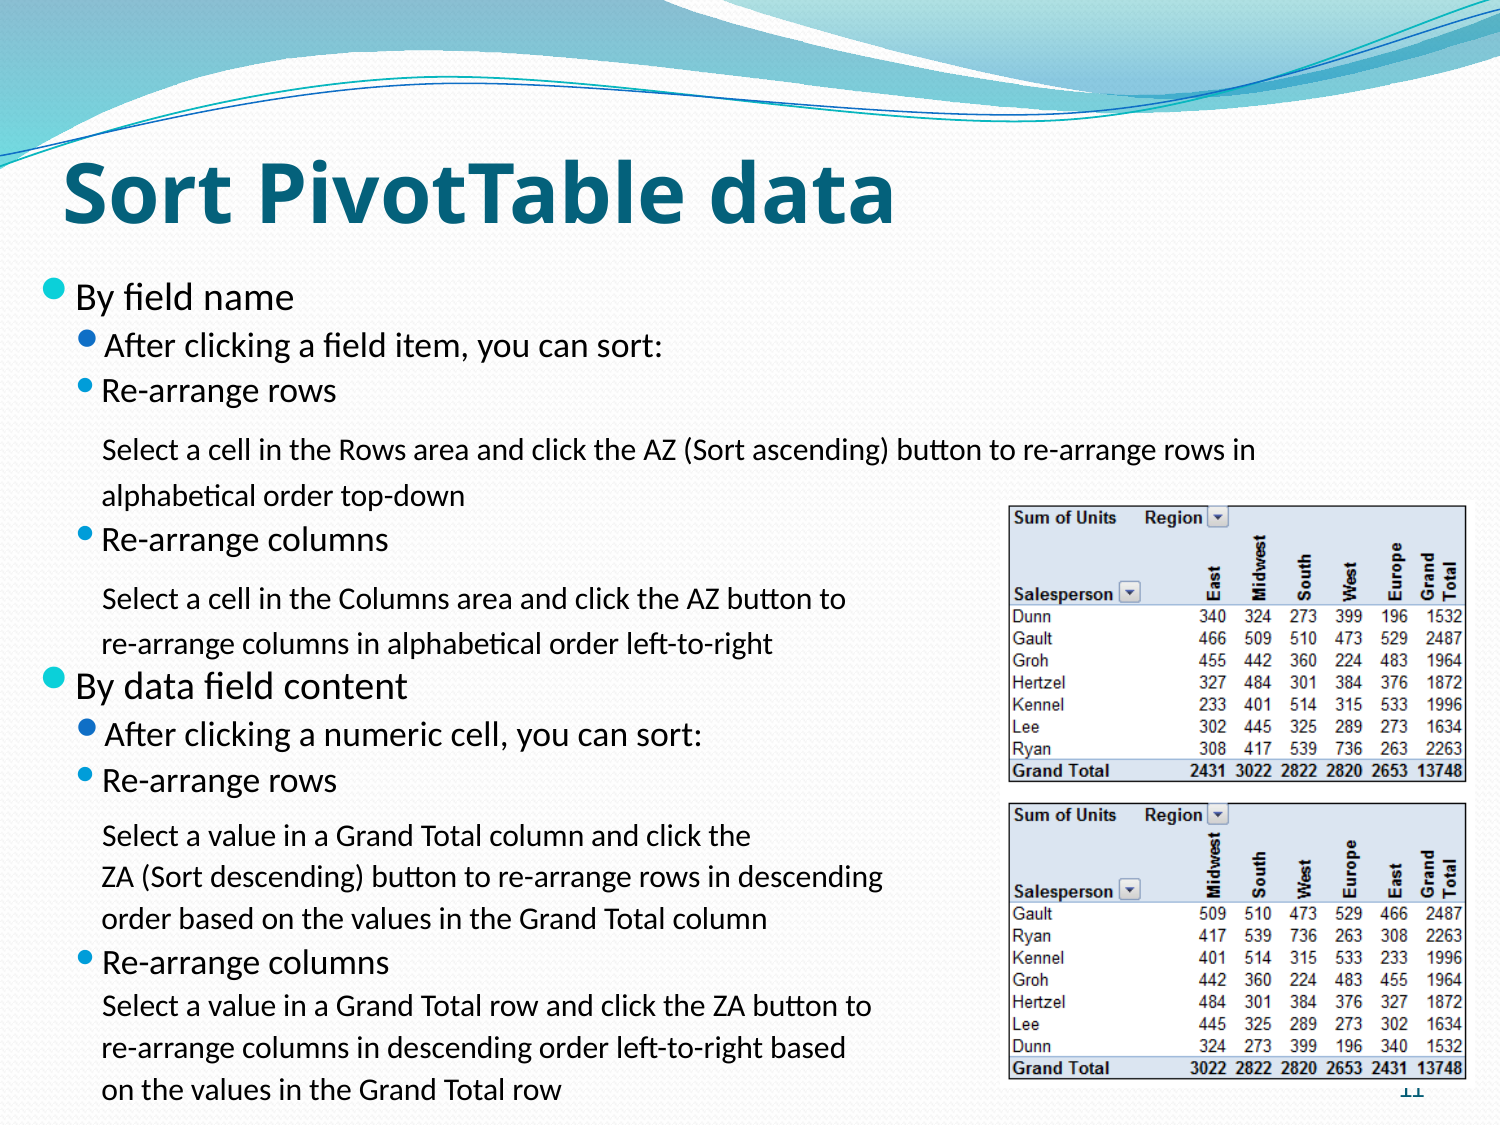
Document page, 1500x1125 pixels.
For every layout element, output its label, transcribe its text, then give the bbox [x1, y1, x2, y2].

title Sort PivotTable data [62, 125, 1413, 241]
list By field name After clicking a field item, you can sort: Re-arrange rows Select a cell in the Rows area and click the AZ (Sort ascending) button to re-arrange rows in alphabetical order top-down Re-arrange columns Select a cell in the Columns area and click the AZ button to re-arrange columns in alphabetical order left-to-right By data field content After clicking a numeric cell, you can sort: Re-arrange rows Select a value in a Grand Total column and click the ZA (Sort descending) button to re-arrange rows in descending order based on the values in the Grand Total column Re-arrange columns Select a value in a Grand Total row and click the ZA button to re-arrange columns in descending order left-to-right based on the values in the Grand Total row [24, 272, 1375, 1123]
picture [999, 499, 1476, 1088]
